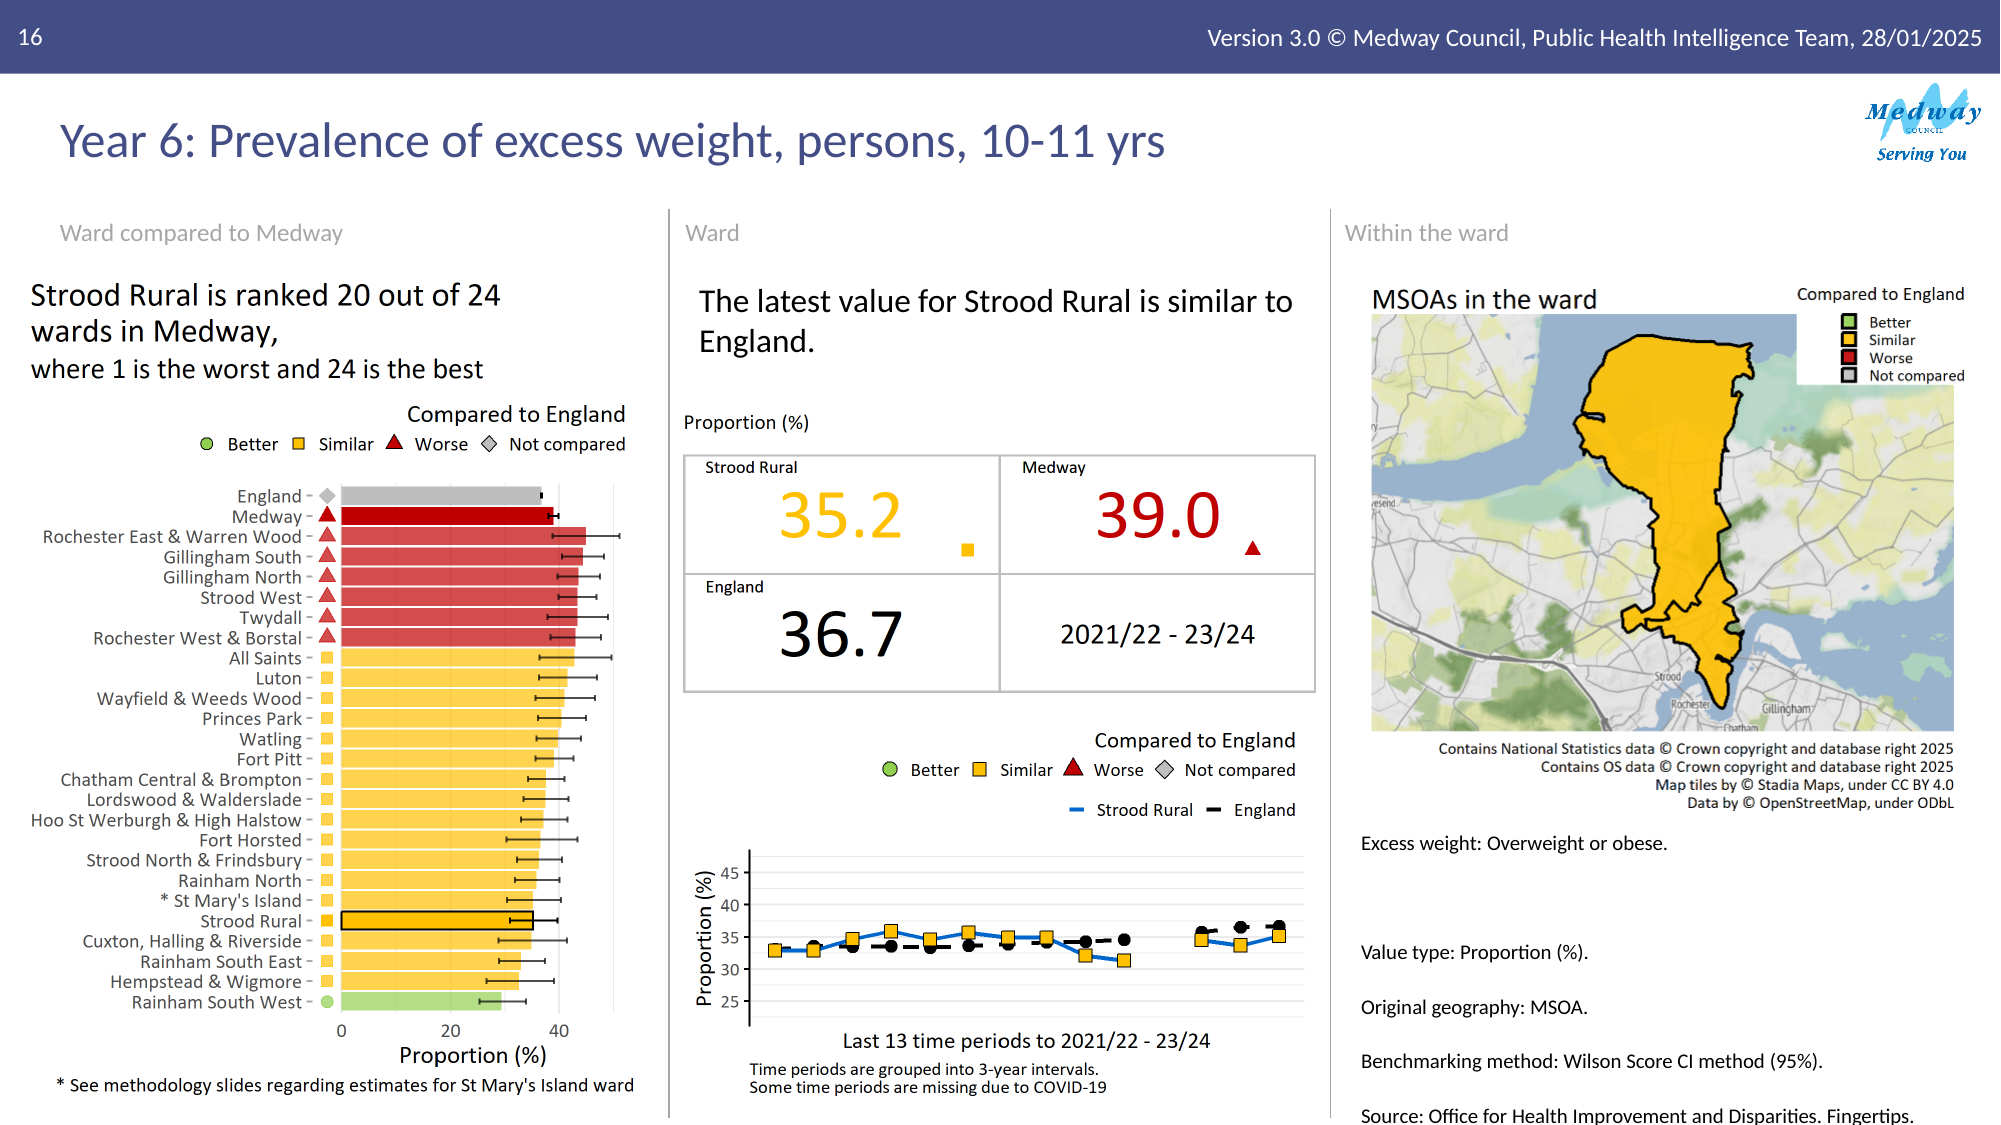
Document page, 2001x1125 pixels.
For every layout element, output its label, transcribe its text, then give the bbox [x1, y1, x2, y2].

picture [1866, 83, 1981, 162]
slide_number 16 [2, 5, 239, 66]
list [683, 710, 1316, 1107]
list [683, 403, 1316, 693]
title Year 6: Prevalence of excess weight, persons, 10-11 yrs [45, 83, 1866, 191]
list Version 3.0 © Medway Council, Public Health Intelligence Team, 28/01/2025 [881, 2, 2000, 72]
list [19, 271, 646, 1107]
list Excess weight: Overweight or obese. Value type: Proportion (%). Original geography: MSOA. Benchmarking method: Wilson Score CI method (95%). Source: Office for Health Improvement and Disparities. Fingertips. Indicator ID: 93108. Copyright: NHS Digital.. Notes: Due to the impact of COVID-19 on the NCMP data collection, data was not published for the 2018/19-20/21 time period. [1346, 822, 1981, 1106]
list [1345, 278, 1981, 811]
list The latest value for Strood Rural is similar to England. [684, 272, 1316, 386]
